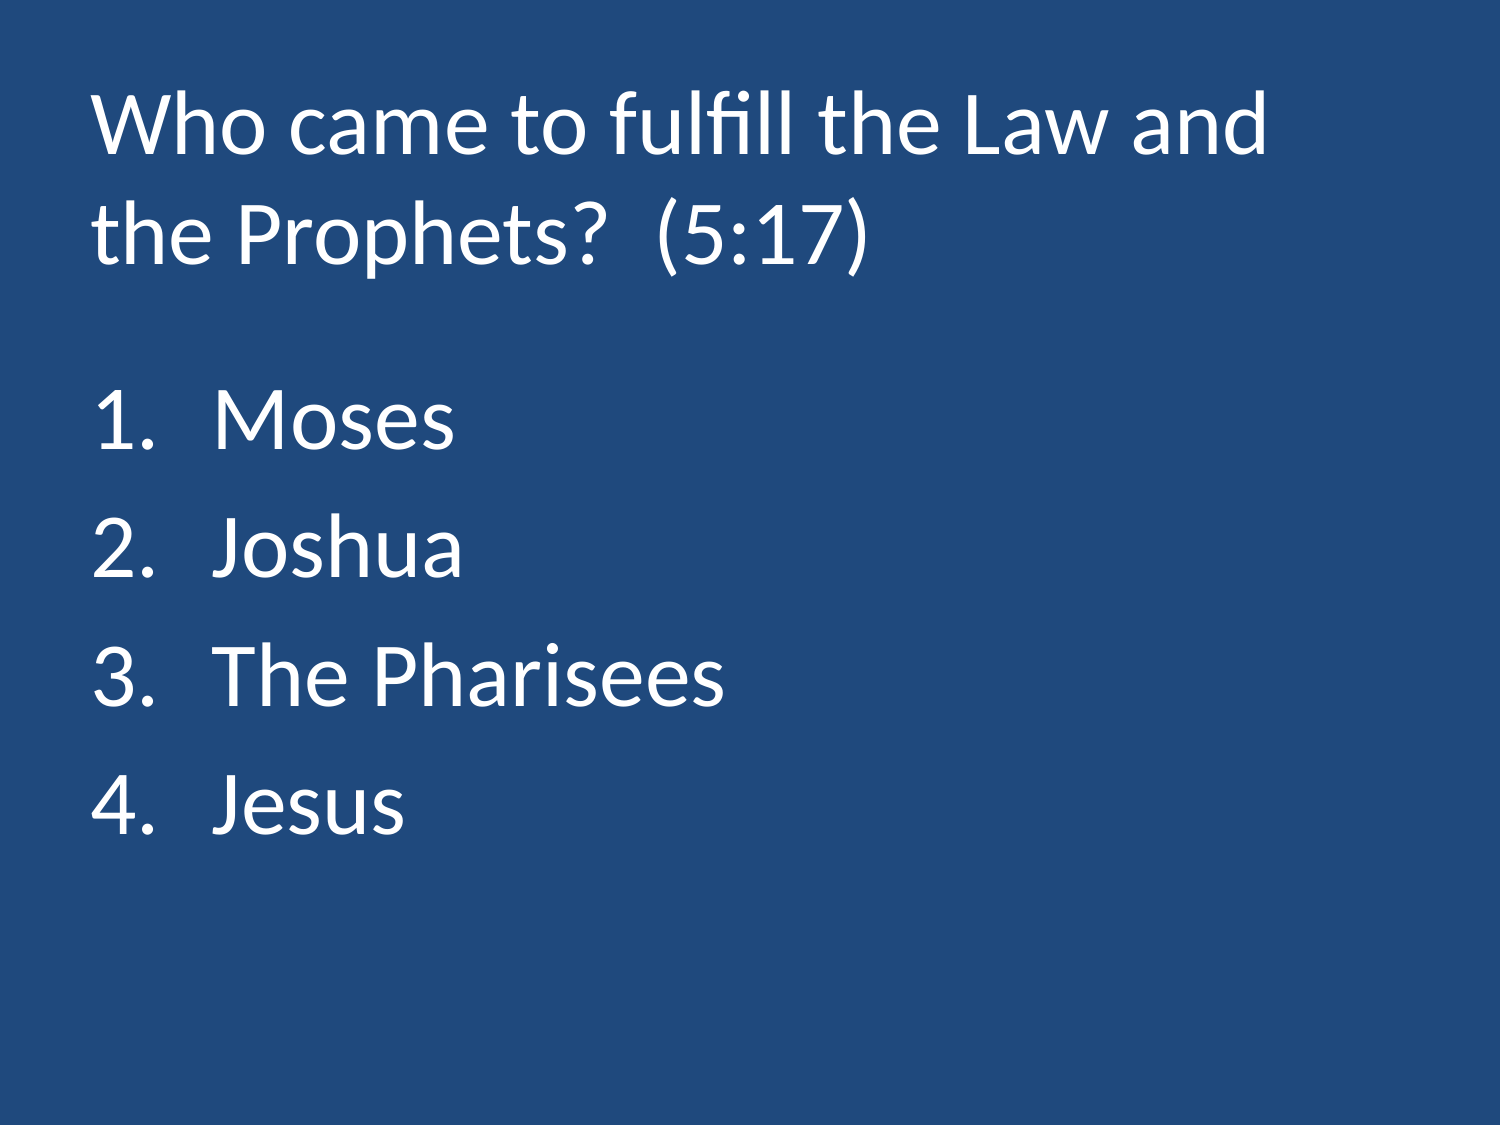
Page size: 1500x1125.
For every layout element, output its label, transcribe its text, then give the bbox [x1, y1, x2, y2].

list Moses Joshua The Pharisees Jesus [75, 350, 1425, 1005]
title Who came to fulfill the Law and the Prophets? (5:17) [75, 45, 1425, 300]
